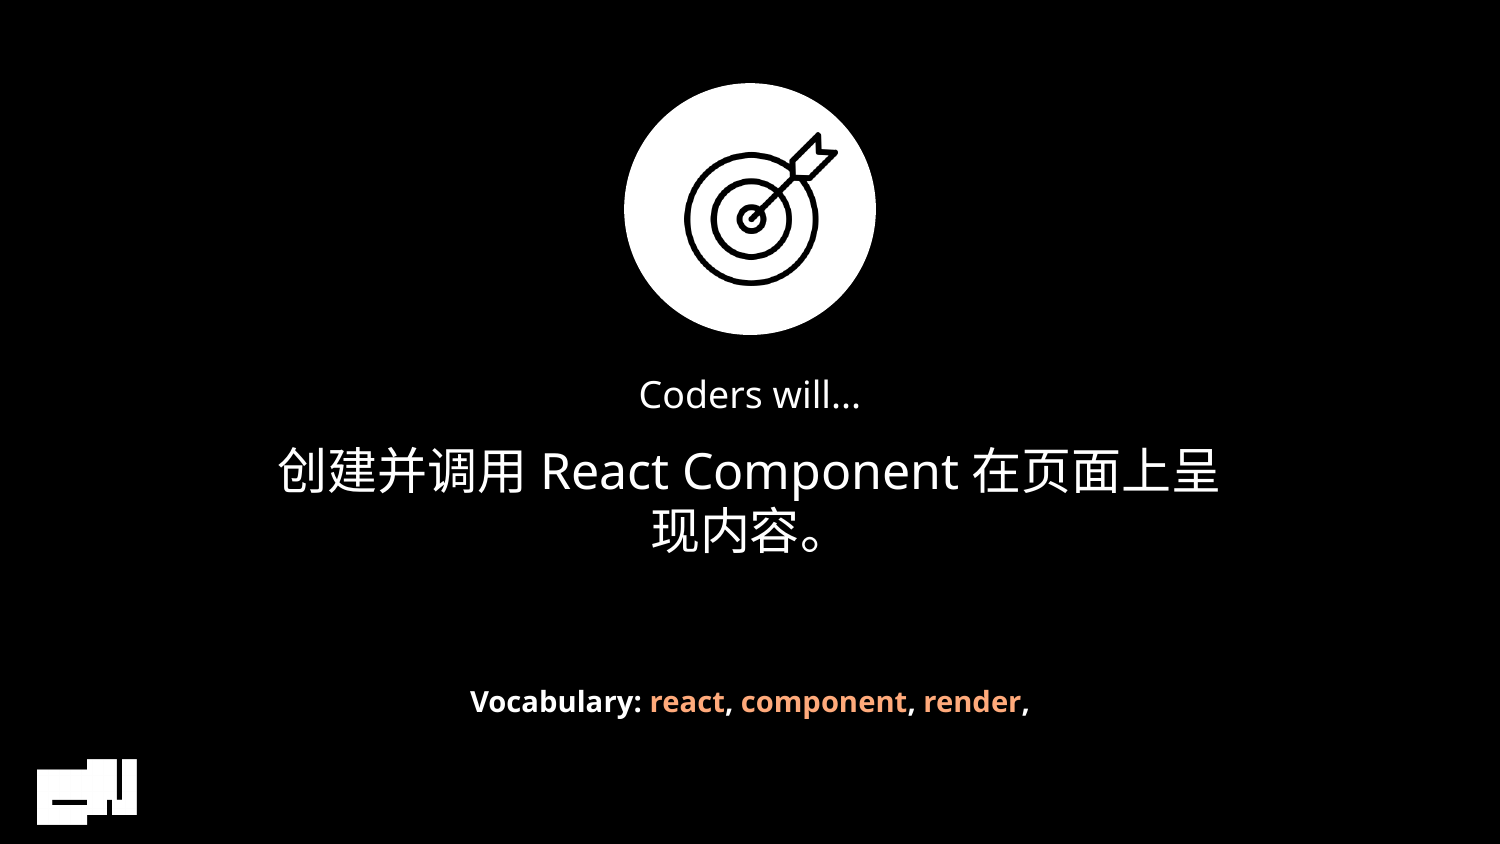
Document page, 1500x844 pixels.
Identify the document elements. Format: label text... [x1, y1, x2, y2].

picture [37, 759, 137, 825]
picture [684, 132, 838, 286]
subtitle Vocabulary: react, component, render, [341, 633, 1159, 749]
title 创建并调用React Component在页面上呈现内容。 [261, 425, 1239, 594]
